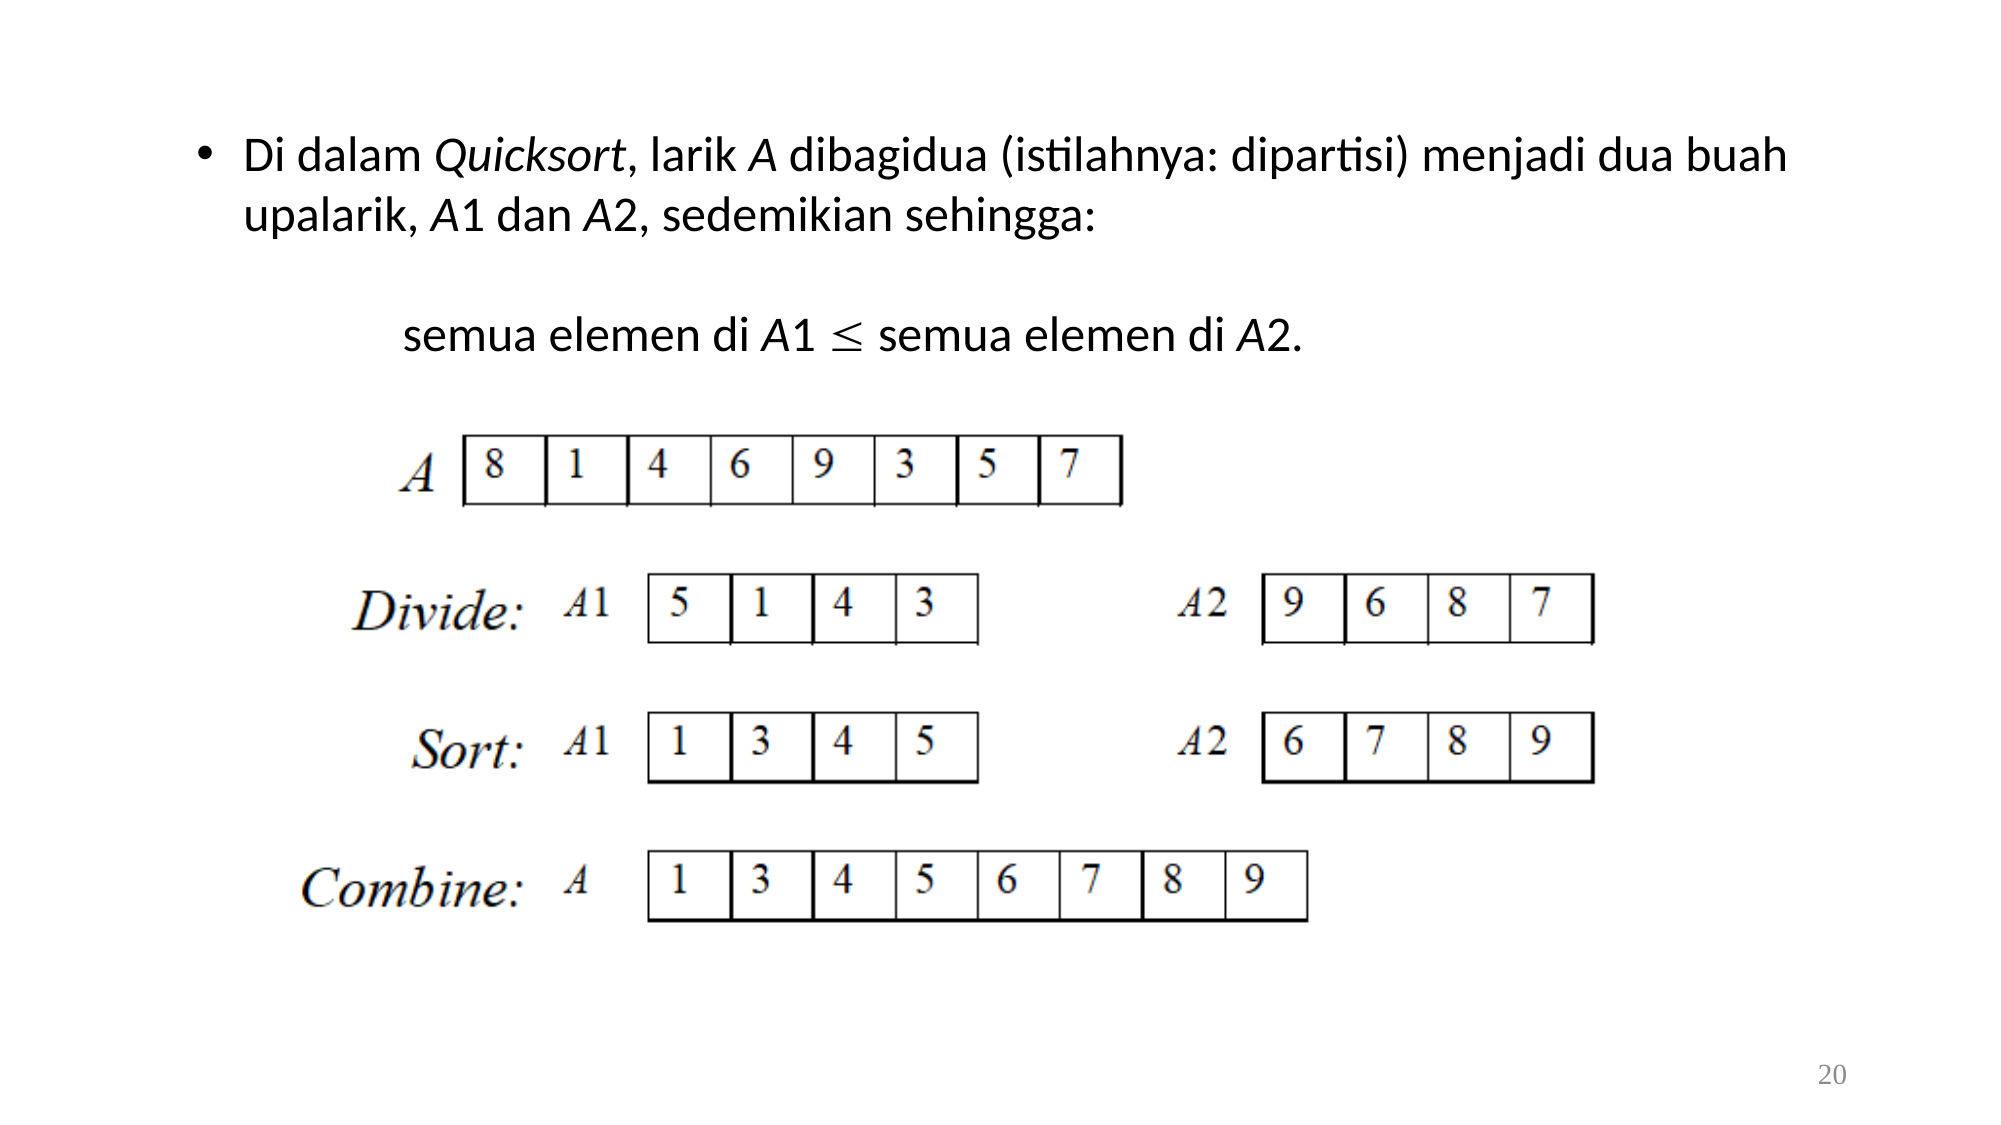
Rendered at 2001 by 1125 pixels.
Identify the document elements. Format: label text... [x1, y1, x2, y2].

slide_number 20 [1412, 1042, 1863, 1103]
picture [188, 406, 1683, 955]
text_box Di dalam Quicksort, larik A dibagidua (istilahnya: dipartisi) menjadi dua buah upalarik, A1 dan A2, sedemikian sehingga: semua elemen di A1  semua elemen di A2. [181, 114, 1863, 370]
